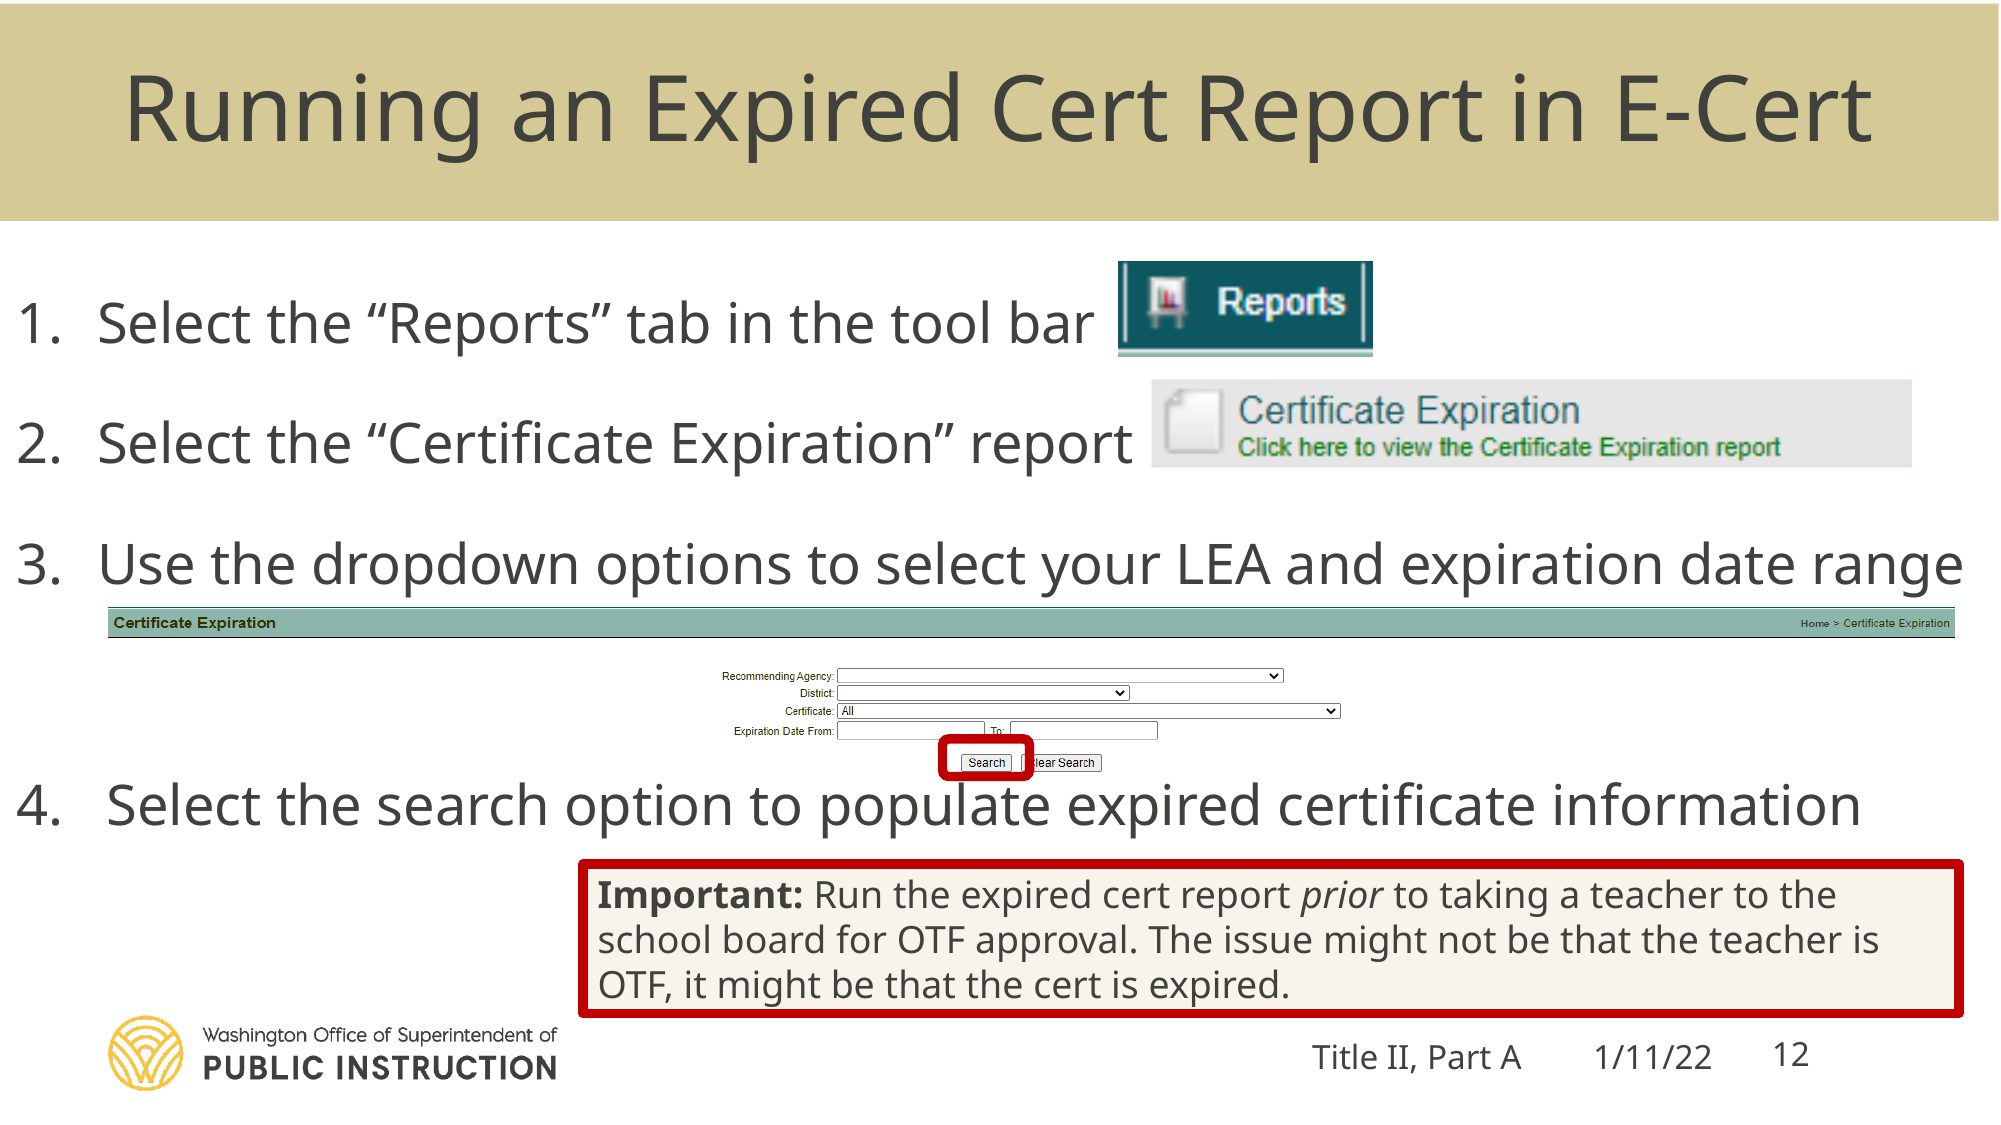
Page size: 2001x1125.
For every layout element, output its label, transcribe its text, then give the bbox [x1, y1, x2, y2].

list Select the “Reports” tab in the tool bar Select the “Certificate Expiration” report Use the dropdown options to select your LEA and expiration date range 4. Select the search option to populate expired certificate information [1, 246, 2000, 945]
footer Title II, Part A [582, 1025, 1537, 1086]
picture [1143, 371, 1912, 482]
picture [1118, 261, 1373, 357]
title Running an Expired Cert Report in E-Cert [0, 3, 1999, 221]
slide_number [1537, 1025, 1779, 1086]
picture [108, 1015, 558, 1091]
text_box Important: Run the expired cert report prior to taking a teacher to the school board for OTF approval. The issue might not be that the teacher is OTF, it might be that the cert is expired. [582, 864, 1960, 1014]
slide_number 12 [1779, 1025, 1863, 1086]
picture [108, 607, 1955, 777]
